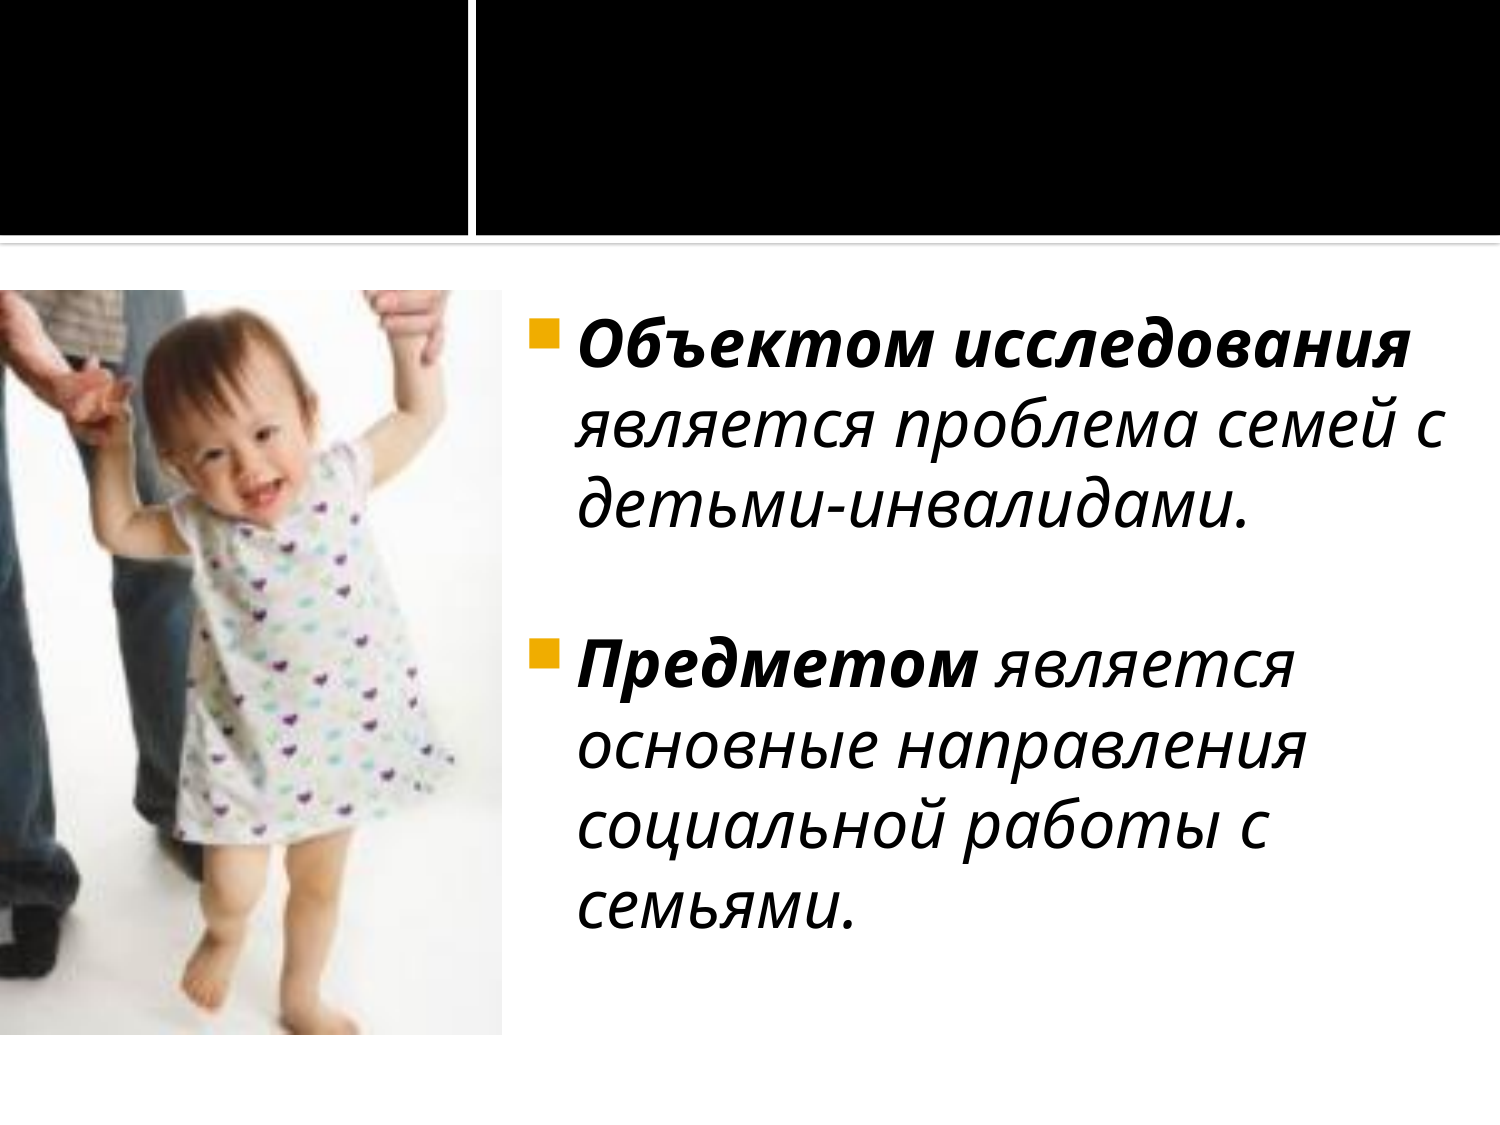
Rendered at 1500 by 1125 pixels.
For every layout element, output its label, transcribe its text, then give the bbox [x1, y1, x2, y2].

list Объектом исследования является проблема семей с детьми-инвалидами. Предметом является основные направления социальной работы с семьями. [495, 285, 1467, 1034]
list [0, 290, 502, 1035]
